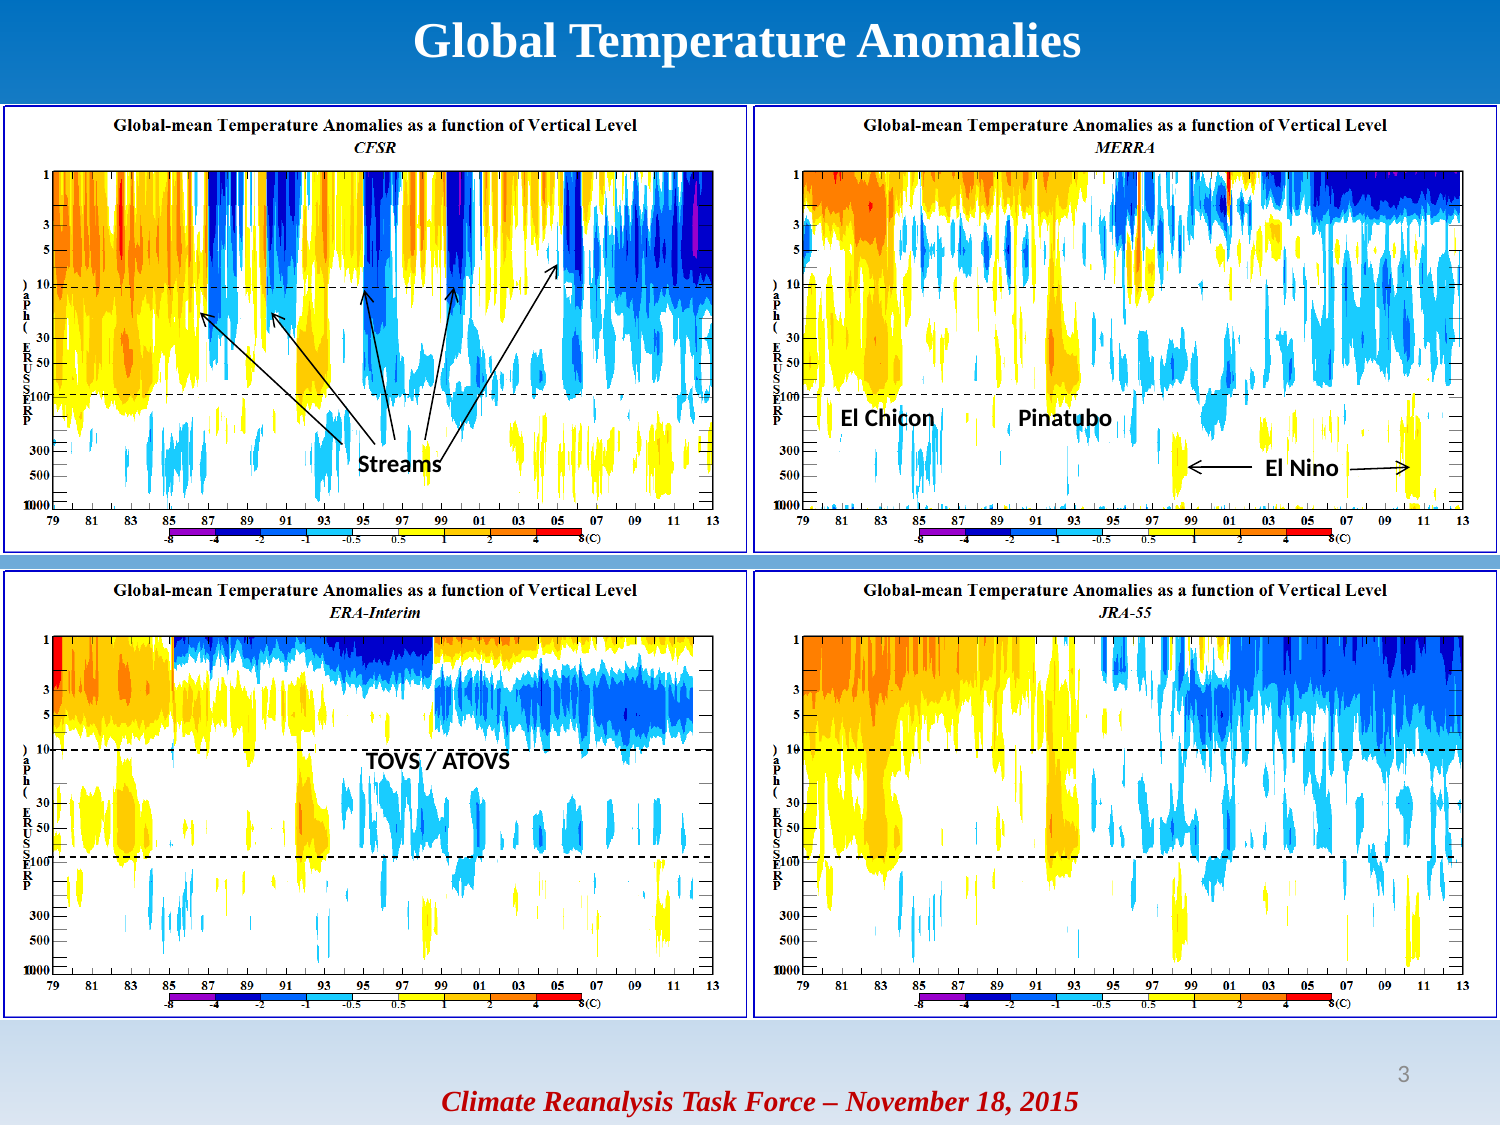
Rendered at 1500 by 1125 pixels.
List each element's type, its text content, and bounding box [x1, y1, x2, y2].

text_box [424, 287, 434, 440]
picture [0, 104, 1500, 556]
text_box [364, 289, 396, 441]
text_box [270, 312, 361, 445]
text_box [439, 263, 558, 463]
text_box Global Temperature Anomalies [397, 0, 1097, 75]
picture [0, 569, 1500, 1021]
slide_number 3 [1074, 1042, 1425, 1103]
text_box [199, 312, 268, 445]
text_box Climate Reanalysis Task Force – November 18, 2015 [426, 1074, 1095, 1125]
